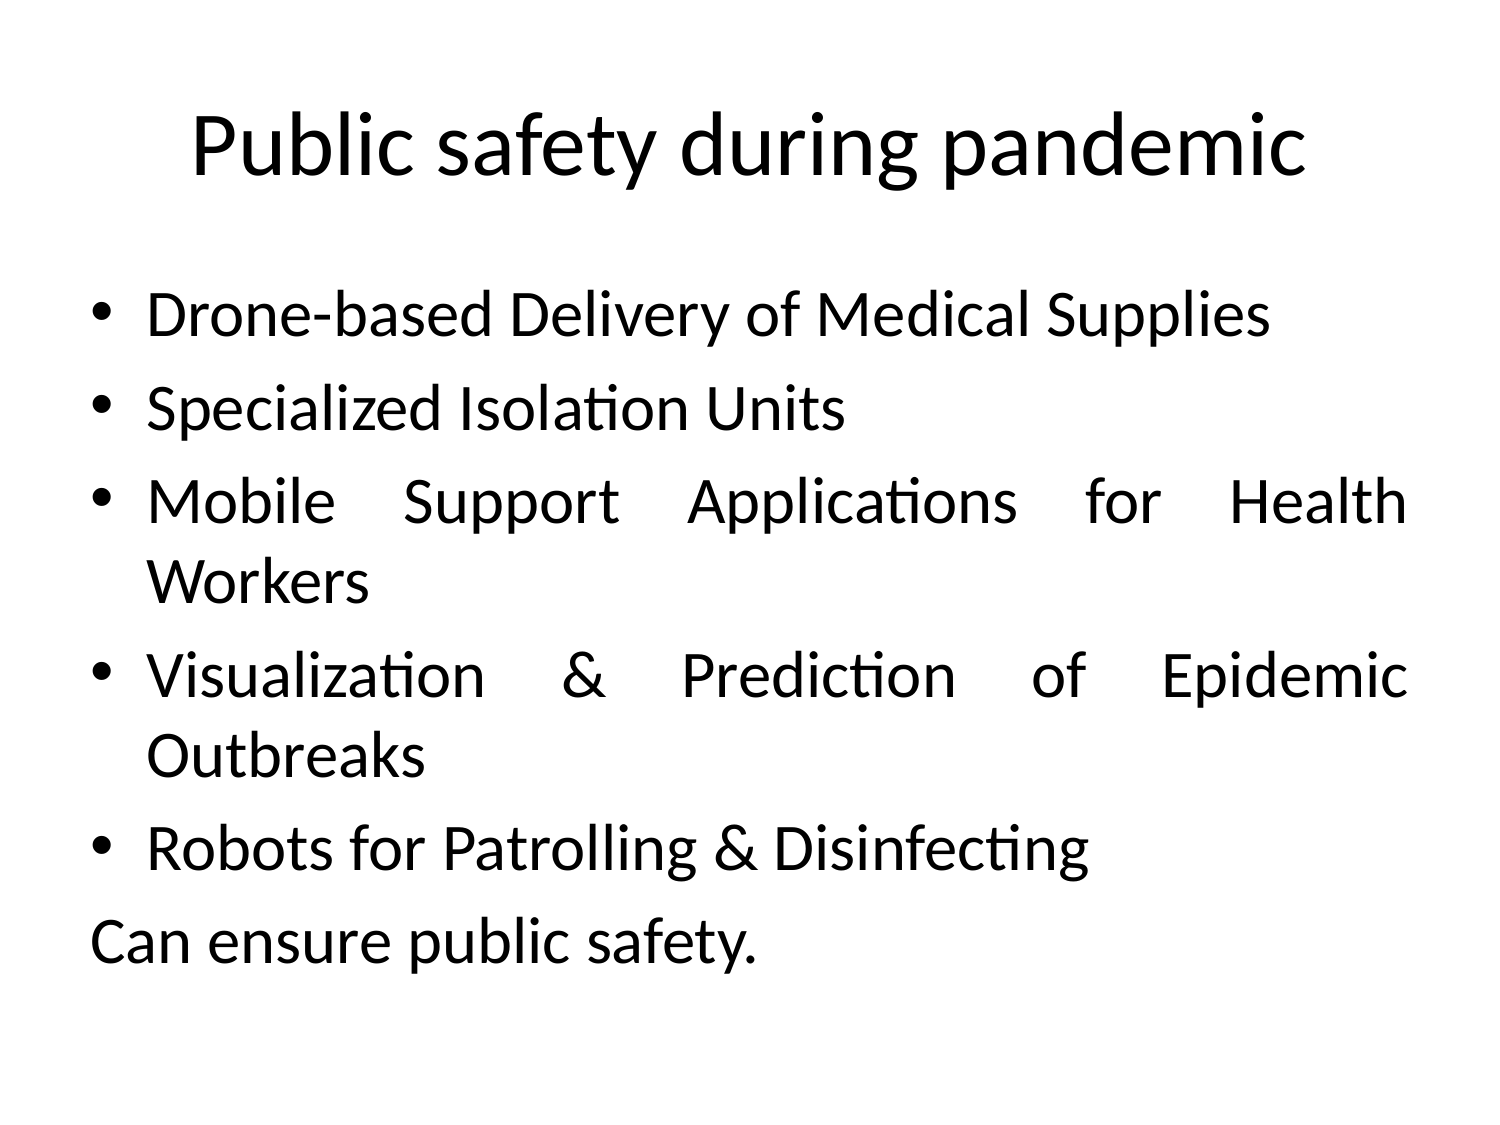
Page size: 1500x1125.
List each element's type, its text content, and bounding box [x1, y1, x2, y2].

list Drone-based Delivery of Medical Supplies Specialized Isolation Units Mobile Support Applications for Health Workers Visualization & Prediction of Epidemic Outbreaks Robots for Patrolling & Disinfecting Can ensure public safety. [75, 262, 1425, 1005]
title Public safety during pandemic [75, 45, 1425, 233]
